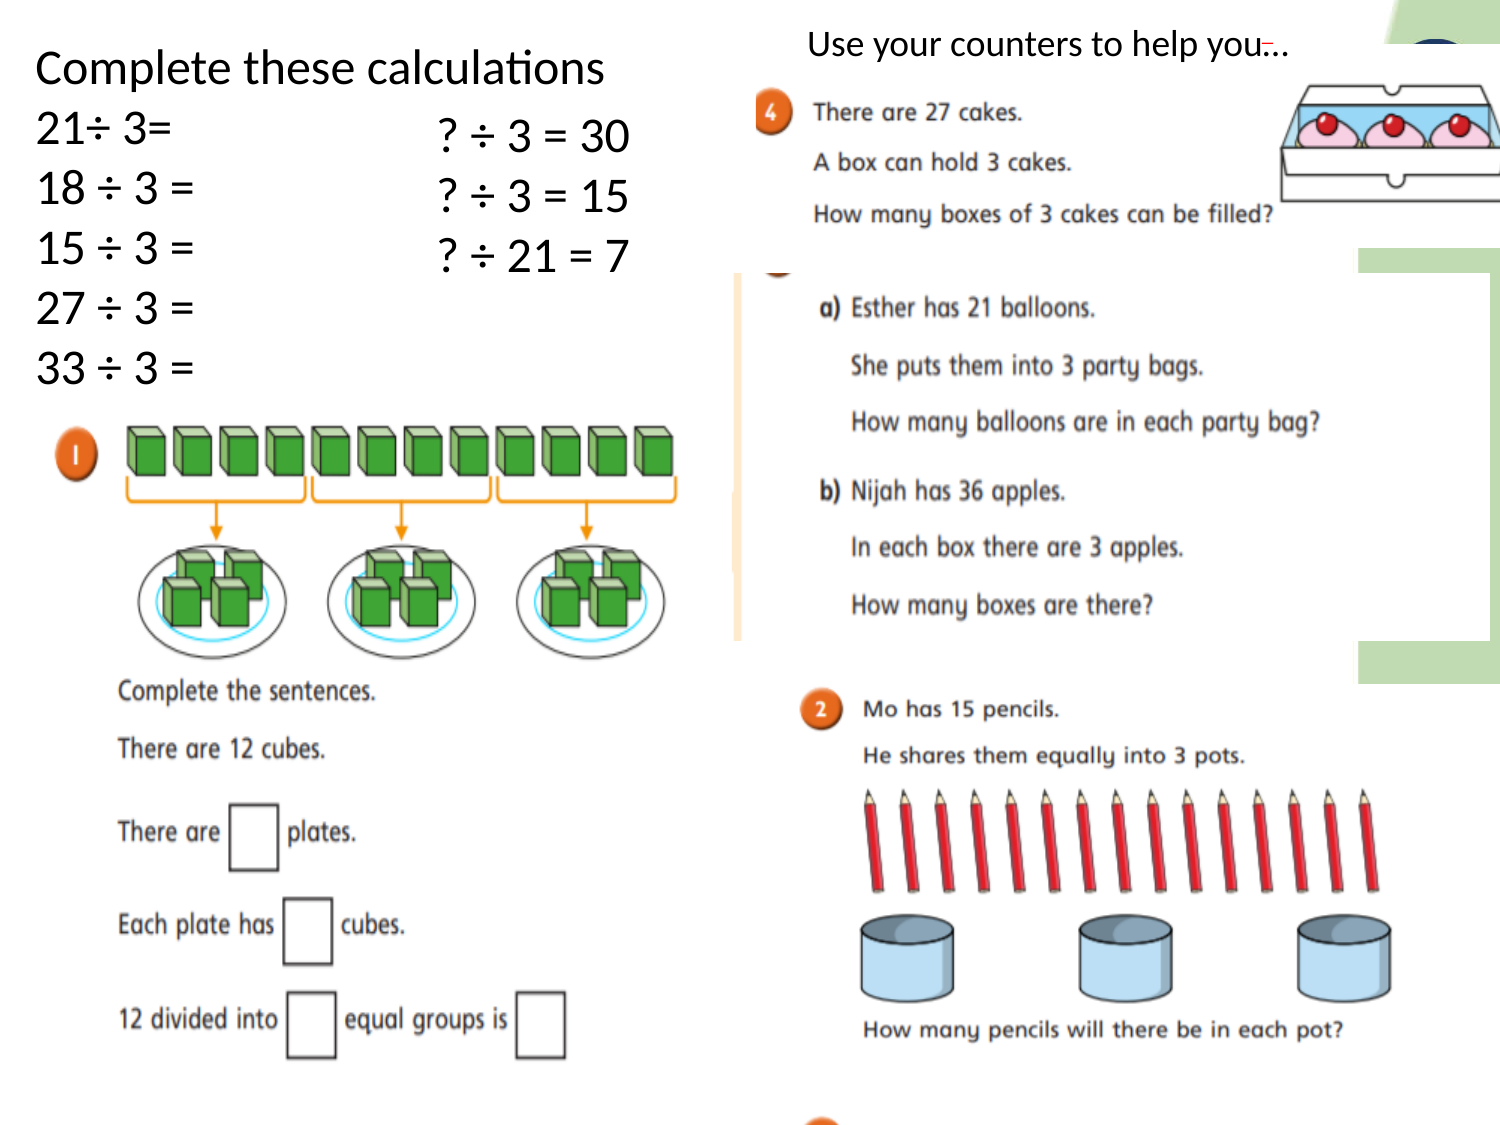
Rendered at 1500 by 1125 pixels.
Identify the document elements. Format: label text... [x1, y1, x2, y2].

text_box ? ÷ 3 = 30 ? ÷ 3 = 15 ? ÷ 21 = 7 [421, 95, 756, 291]
picture [0, 0, 1500, 1125]
text_box Use your counters to help you… [792, 11, 1414, 44]
text_box Complete these calculations 21÷ 3= 18 ÷ 3 = 15 ÷ 3 = 27 ÷ 3 = 33 ÷ 3 = [20, 27, 732, 384]
